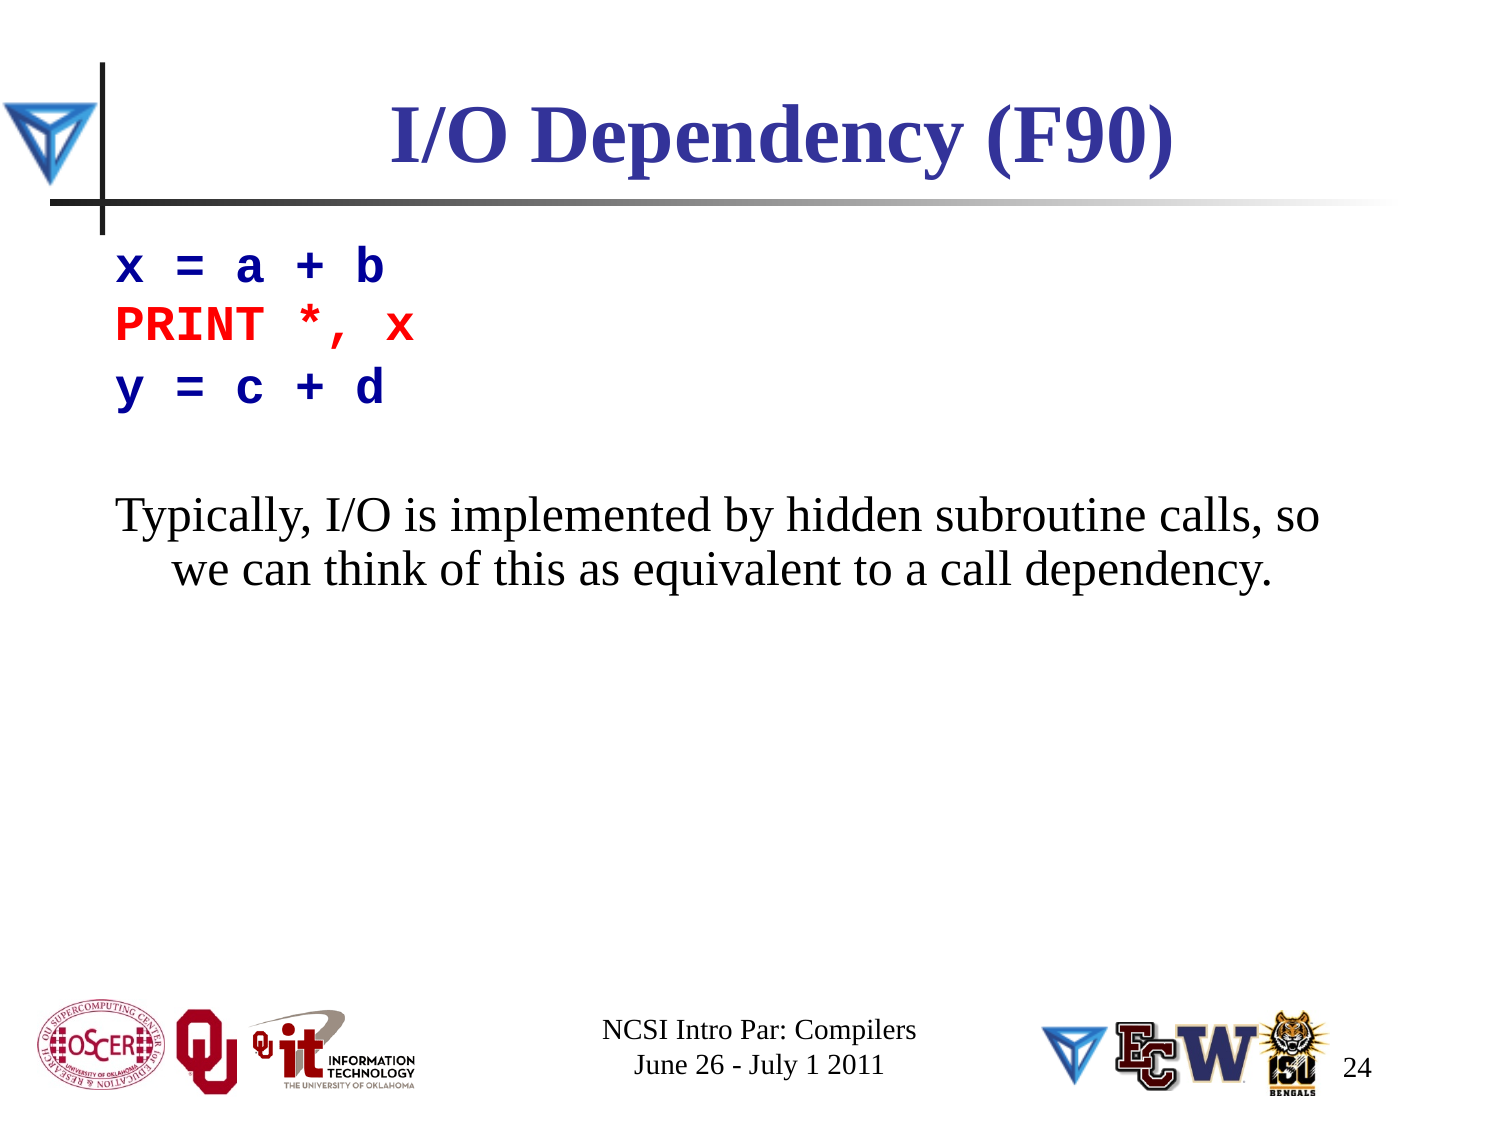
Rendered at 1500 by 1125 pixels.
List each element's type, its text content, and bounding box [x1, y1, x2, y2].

title I/O Dependency (F90) [124, 74, 1442, 187]
picture [1254, 1091, 1330, 1096]
picture [0, 99, 99, 190]
picture [174, 999, 425, 1099]
picture [37, 999, 165, 1090]
picture [1088, 1021, 1174, 1091]
footer NCSI Intro Par: Compilers June 26 - July 1 2011 [431, 1012, 1088, 1088]
list x = a + b PRINT *, x y = c + d Typically, I/O is implemented by hidden subroutine calls, so we can think of this as equivalent to a call dependency. [99, 224, 1401, 988]
picture [1254, 1010, 1330, 1015]
slide_number 24 [1174, 1015, 1388, 1091]
